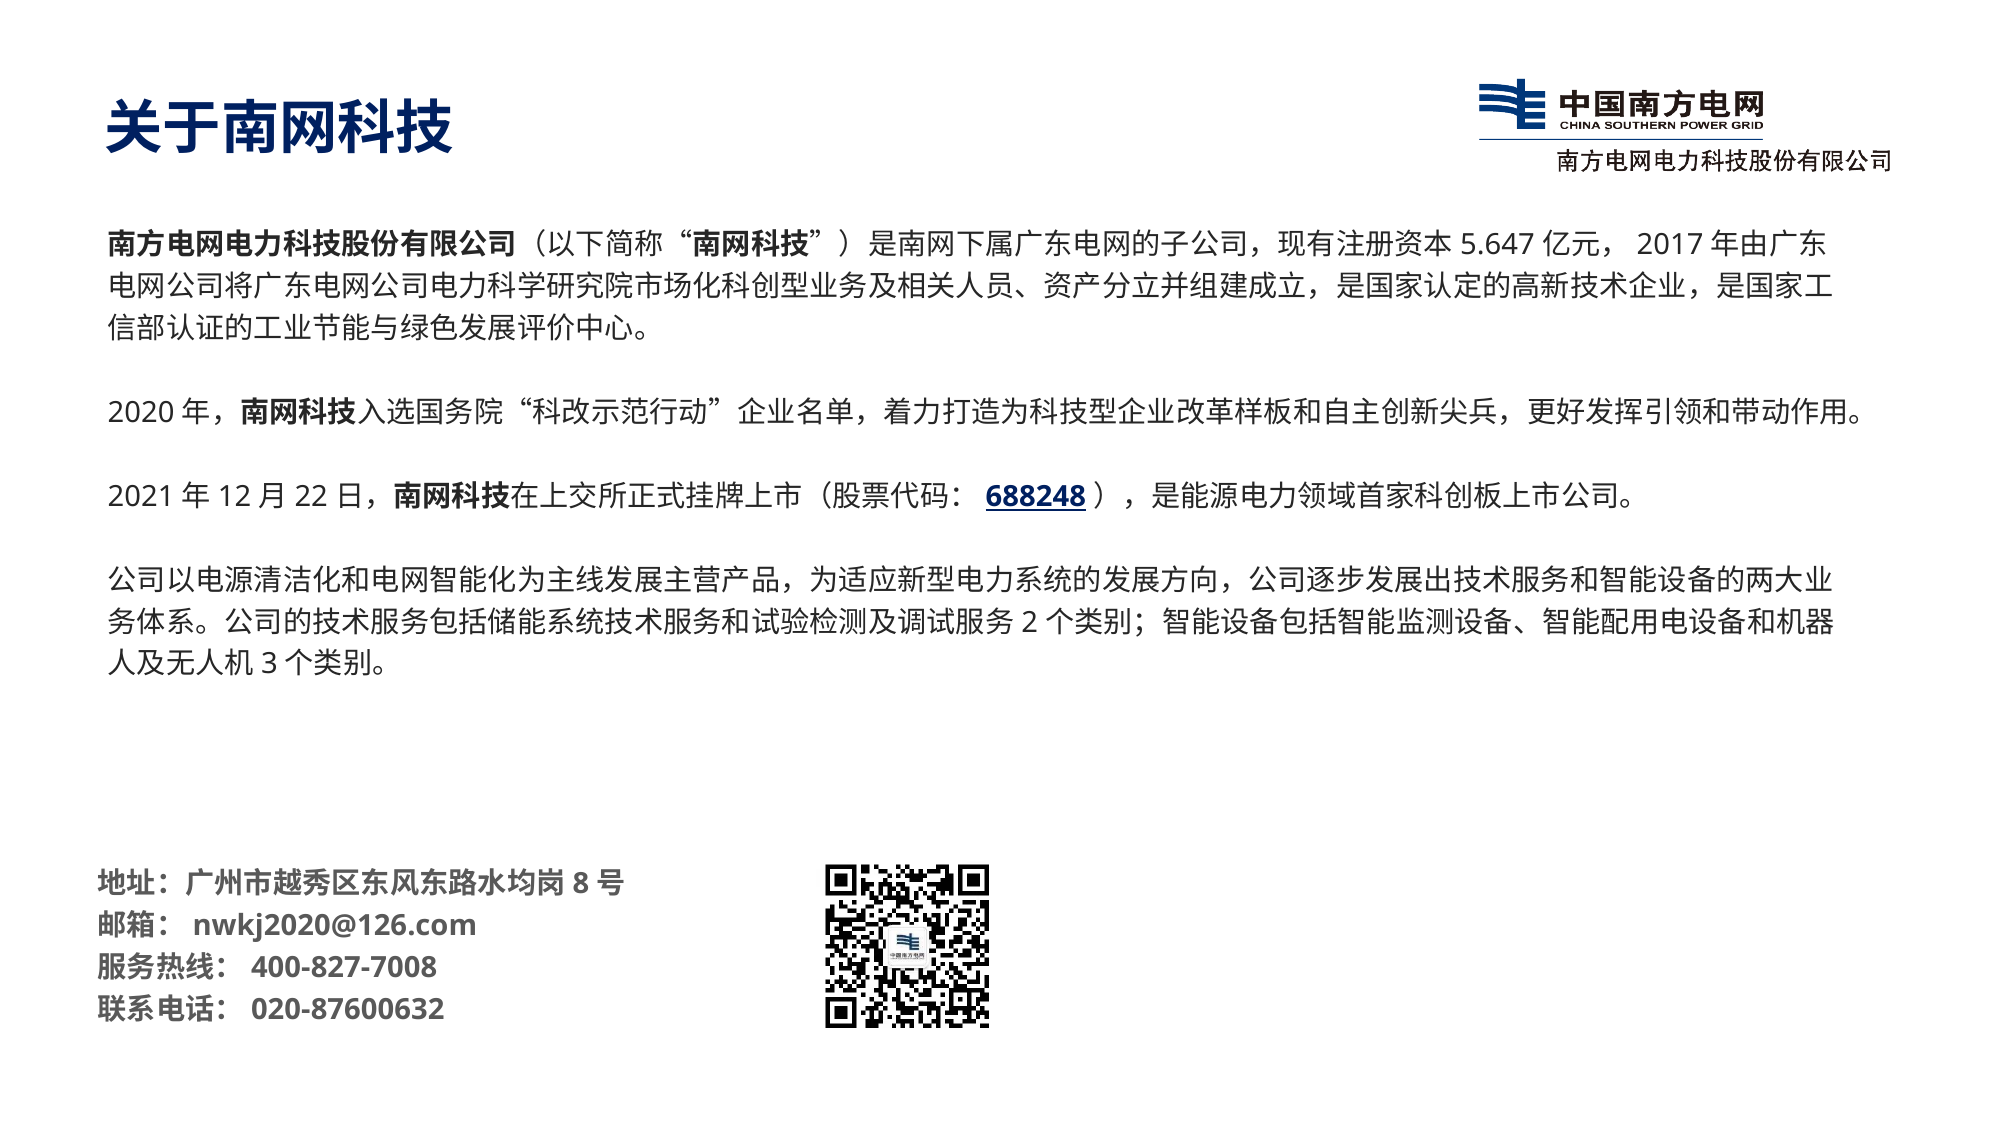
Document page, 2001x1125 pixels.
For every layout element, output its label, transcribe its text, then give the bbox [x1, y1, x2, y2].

picture [812, 851, 1002, 1041]
text_box 地址：广州市越秀区东风东路水均岗8号 邮箱：nwkj2020@126.com 服务热线：400-827-7008 联系电话：020-87600632 [83, 850, 641, 1033]
text_box 关于南网科技 [89, 83, 592, 168]
picture [1478, 77, 1892, 173]
text_box 南方电网电力科技股份有限公司（以下简称“南网科技”）是南网下属广东电网的子公司，现有注册资本5.647亿元，2017年由广东电网公司将广东电网公司电力科学研究院市场化科创型业务及相关人员、资产分立并组建成立，是国家认定的高新技术企业，是国家工信部认证的工业节能与绿色发展评价中心。 2020年，南网科技入选国务院“科改示范行动”企业名单，着力打造为科技型企业改革样板和自主创新尖兵，更好发挥引领和带动作用。 2021年12月22日，南网科技在上交所正式挂牌上市（股票代码：688248），是能源电力领域首家科创板上市公司。 公司以电源清洁化和电网智能化为主线发展主营产品，为适应新型电力系统的发展方向，公司逐步发展出技术服务和智能设备的两大业务体系。公司的技术服务包括储能系统技术服务和试验检测及调试服务2个类别；智能设备包括智能监测设备、智能配用电设备和机器人及无人机3个类别。 [93, 211, 1869, 688]
